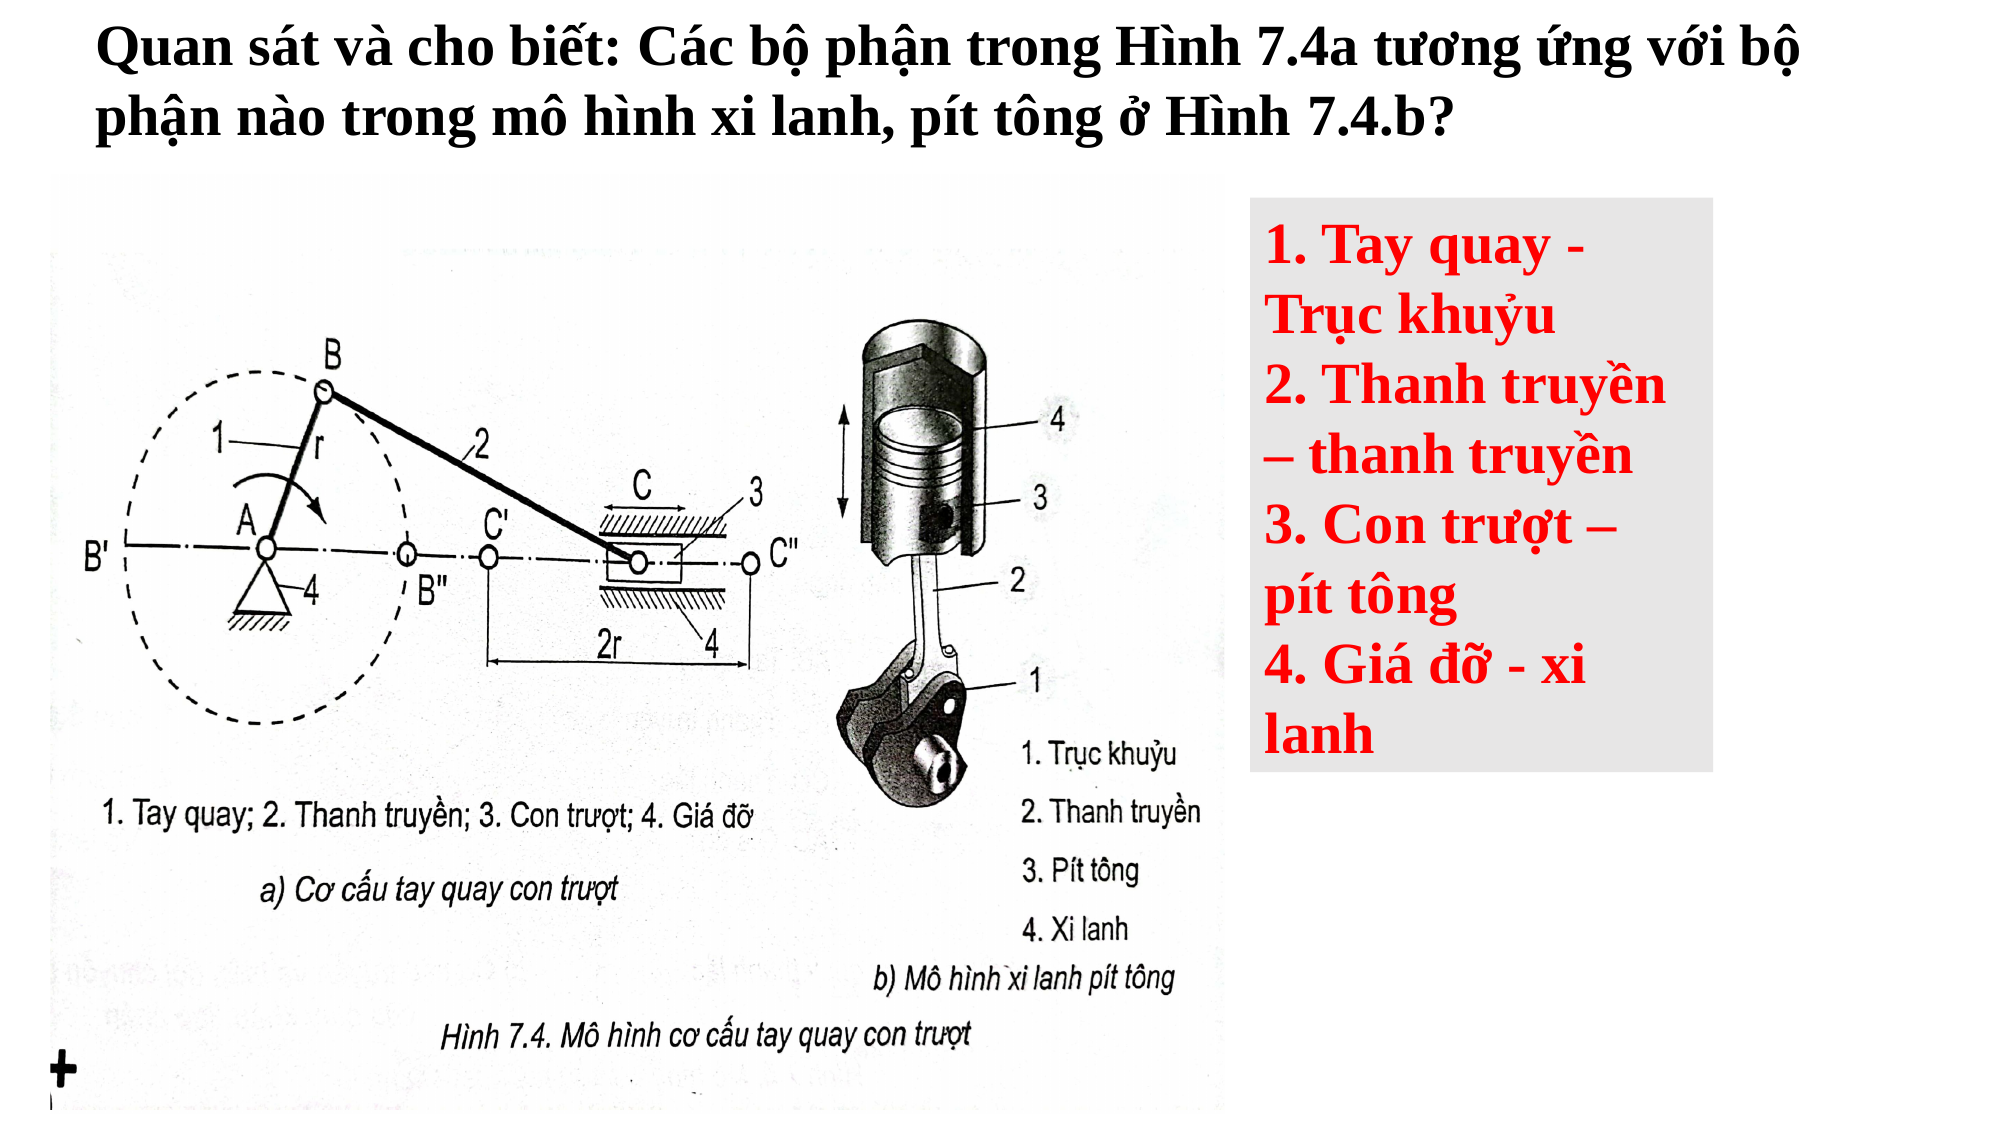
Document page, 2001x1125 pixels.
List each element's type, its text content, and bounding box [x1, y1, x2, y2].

text_box 1. Tay quay - Trục khuỷu 2. Thanh truyền – thanh truyền 3. Con trượt – pít tông 4. Giá đỡ - xi lanh [1250, 197, 1714, 773]
text_box Quan sát và cho biết: Các bộ phận trong Hình 7.4a tương ứng với bộ phận nào trong mô hình xi lanh, pít tông ở Hình 7.4.b? [80, 0, 1945, 155]
picture [50, 174, 1225, 1114]
